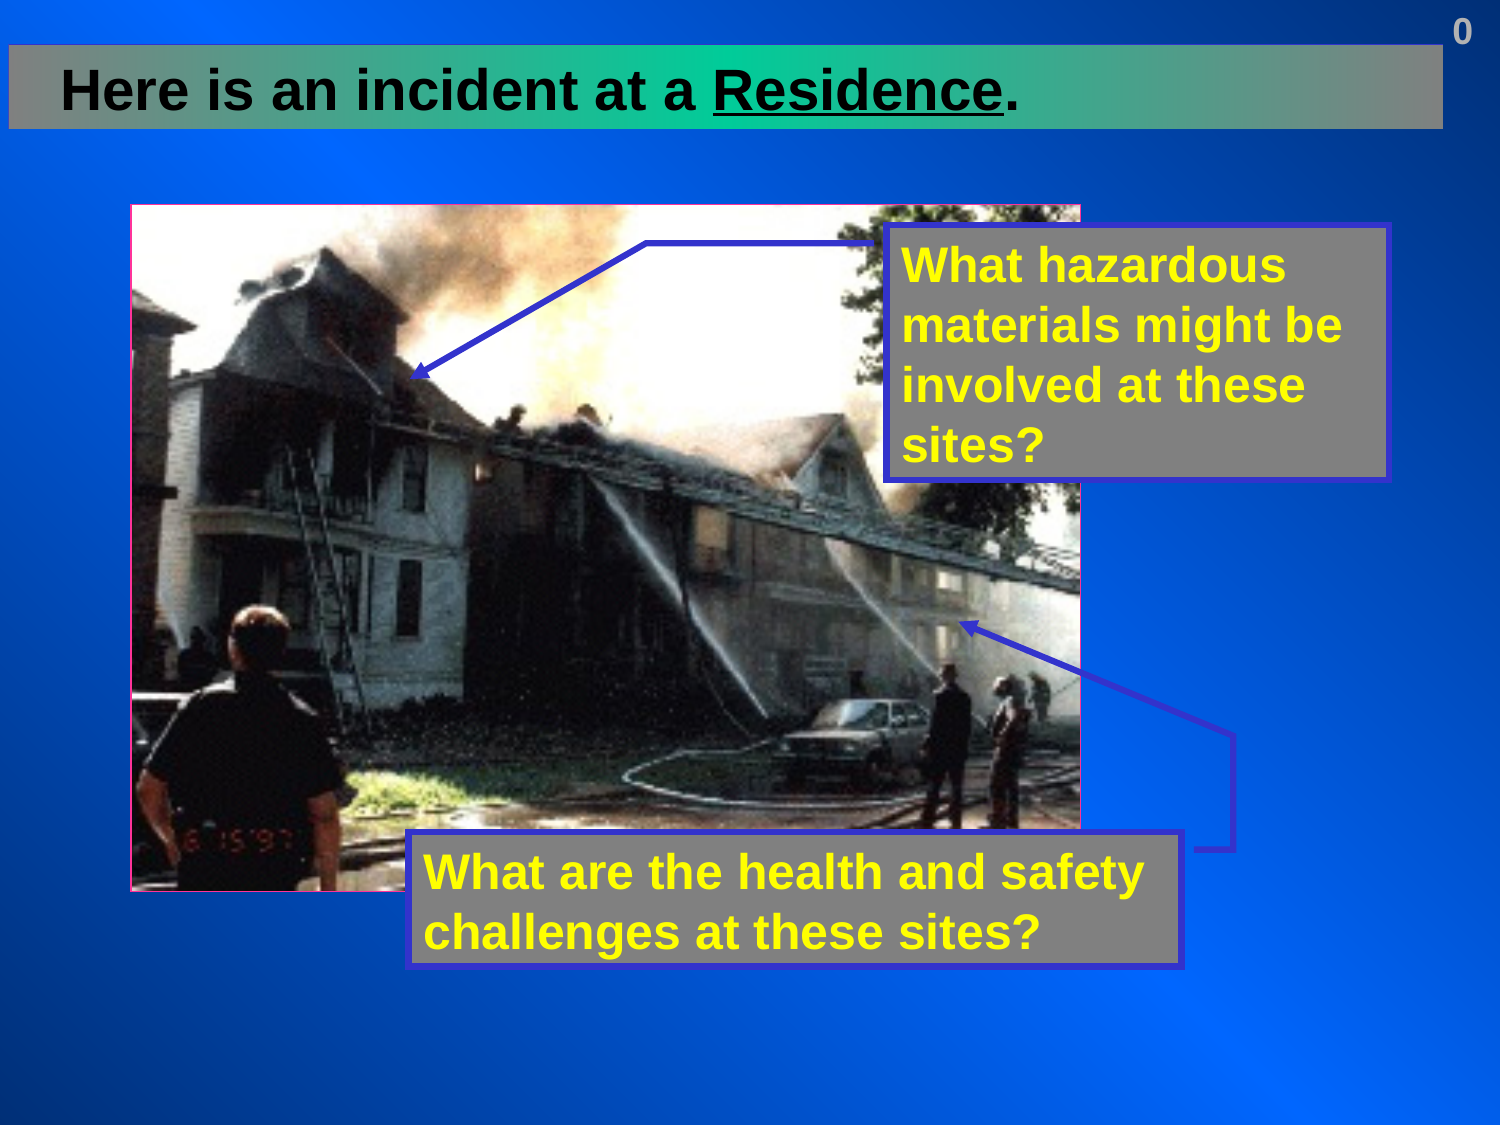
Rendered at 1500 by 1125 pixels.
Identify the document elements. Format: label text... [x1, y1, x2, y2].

text_box 0 [1437, 0, 1484, 60]
text_box What are the health and safety challenges at these sites? [408, 831, 1182, 967]
picture [131, 205, 1080, 891]
text_box Here is an incident at a Residence. [8, 44, 1443, 129]
text_box What hazardous materials might be involved at these sites? [1083, 224, 1390, 480]
